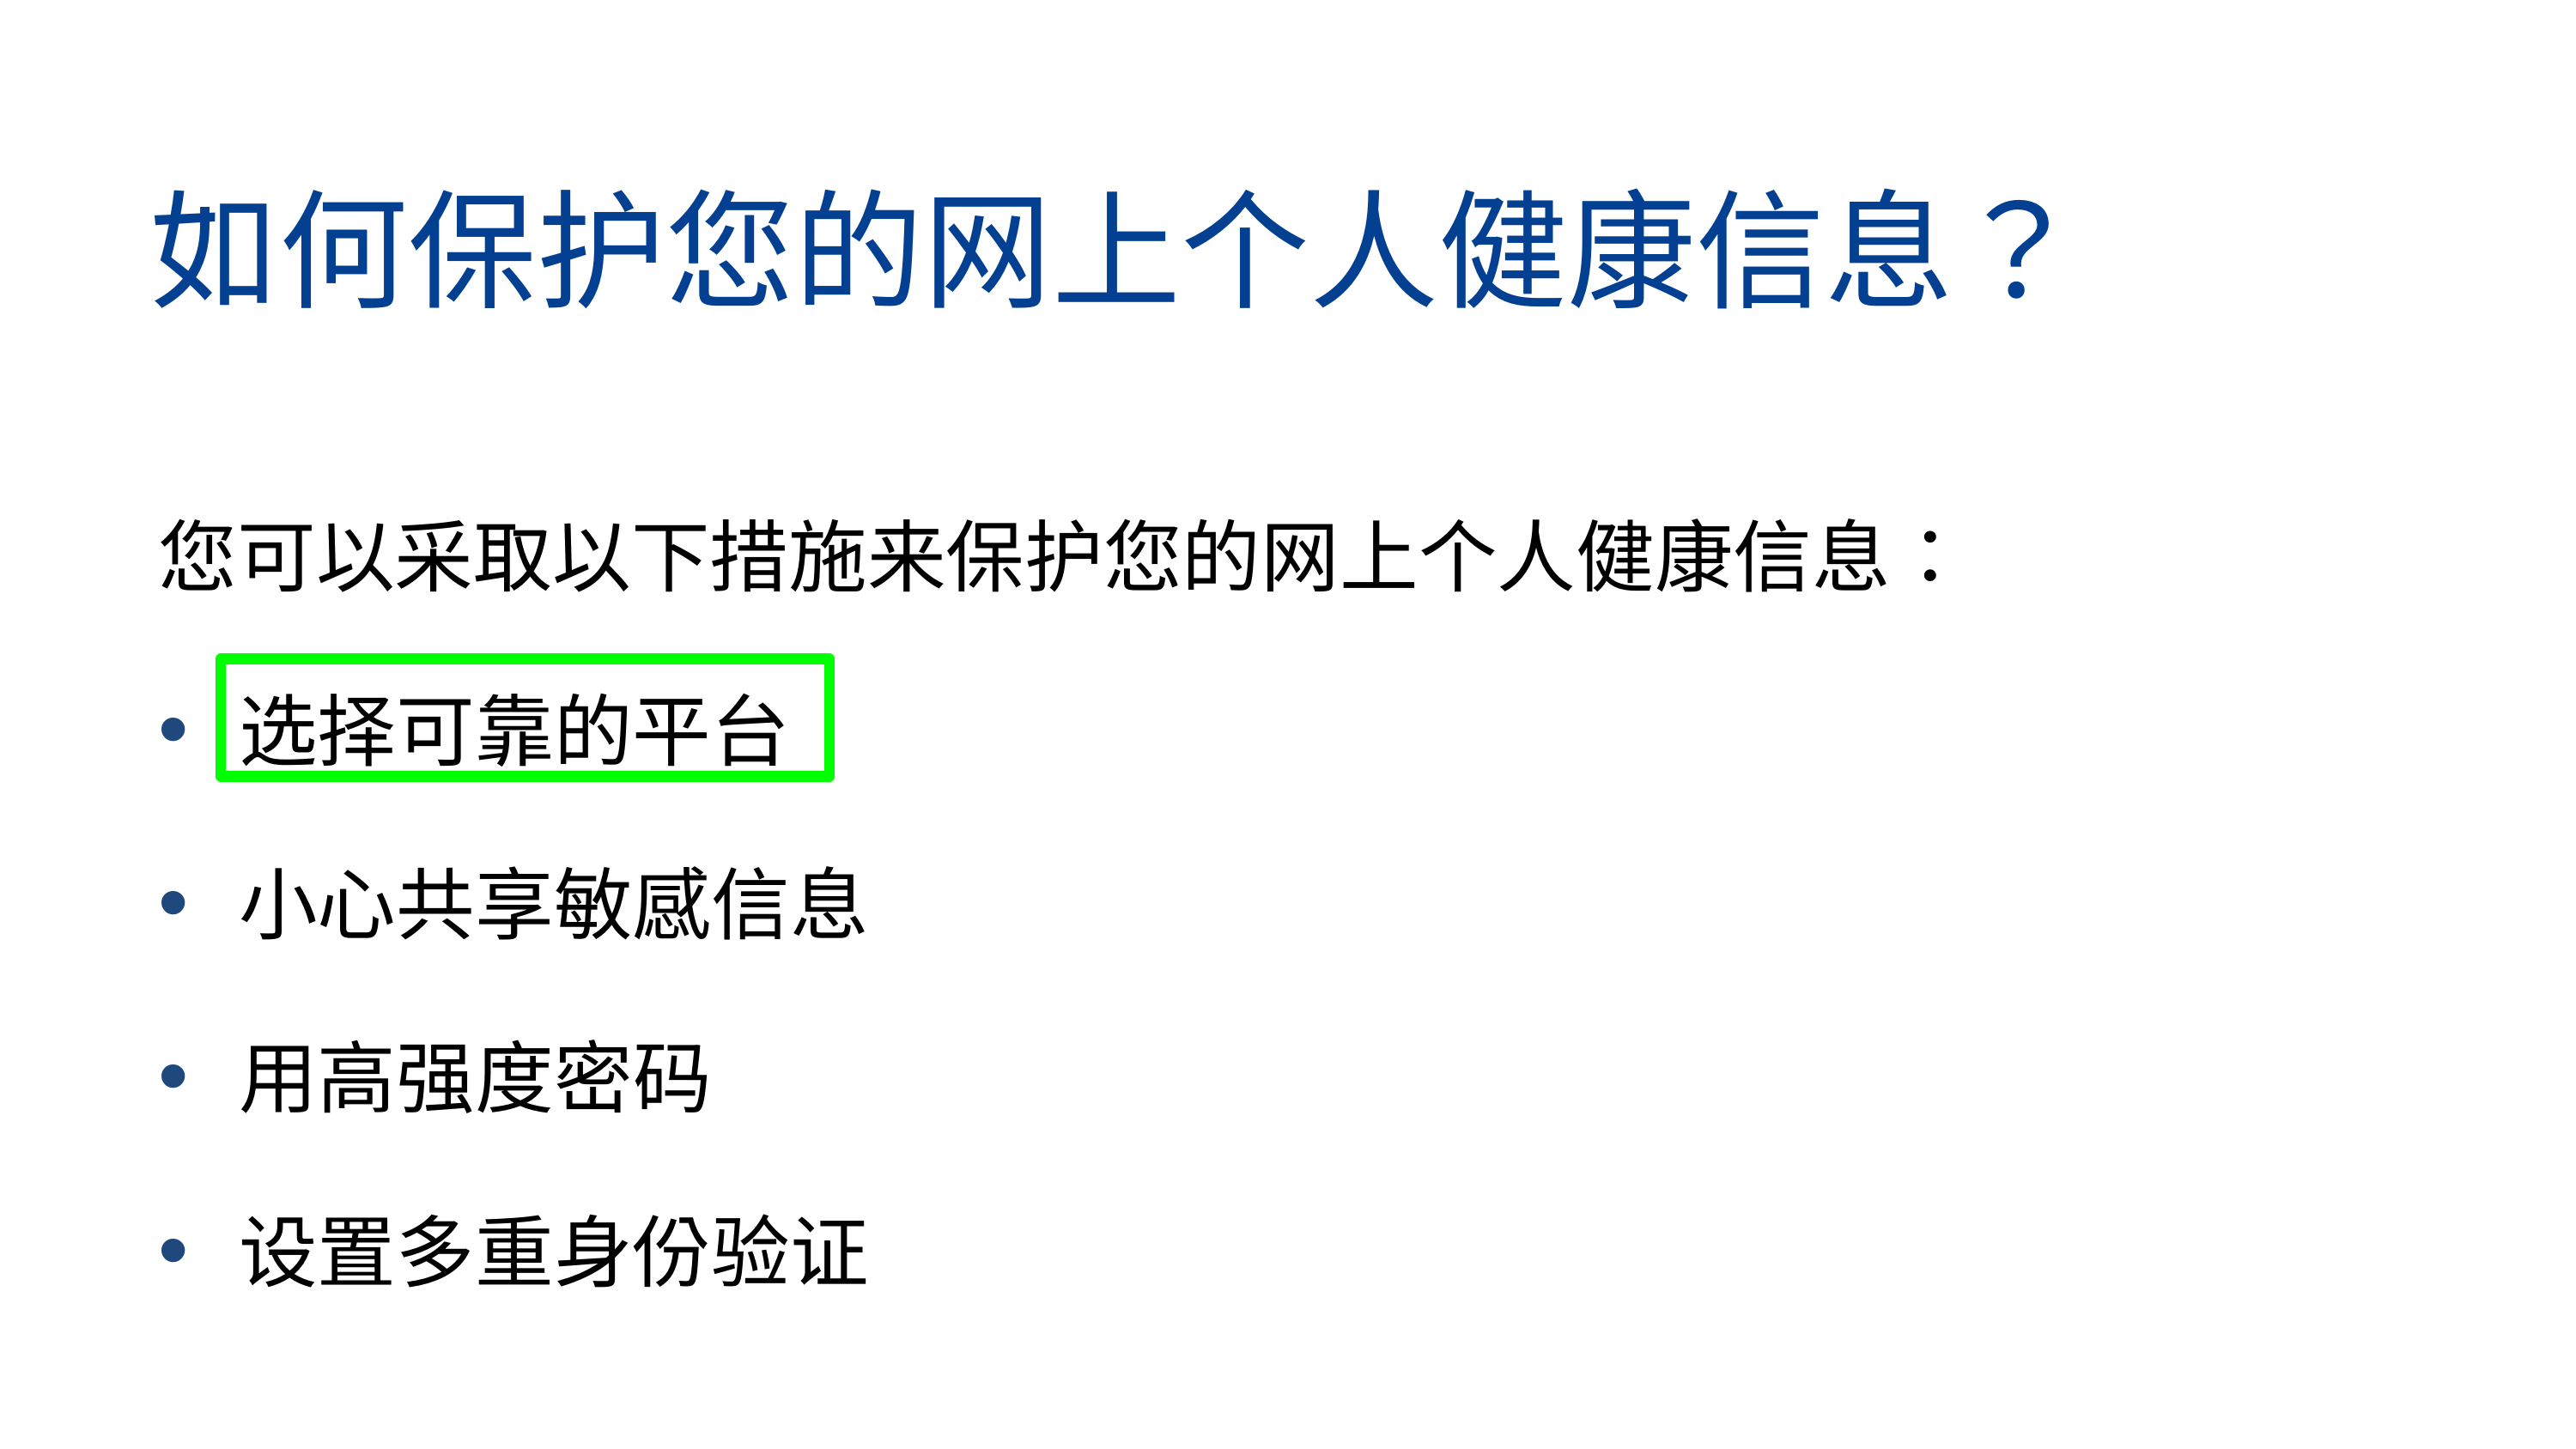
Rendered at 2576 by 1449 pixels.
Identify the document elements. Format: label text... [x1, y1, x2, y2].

text_box 如何保护您的网上个人健康信息？ [150, 155, 2526, 332]
text_box [219, 658, 831, 778]
text_box 您可以采取以下措施来保护您的网上个人健康信息： 选择可靠的平台 小心共享敏感信息 用高强度密码 设置多重身份验证 [150, 459, 2482, 1254]
